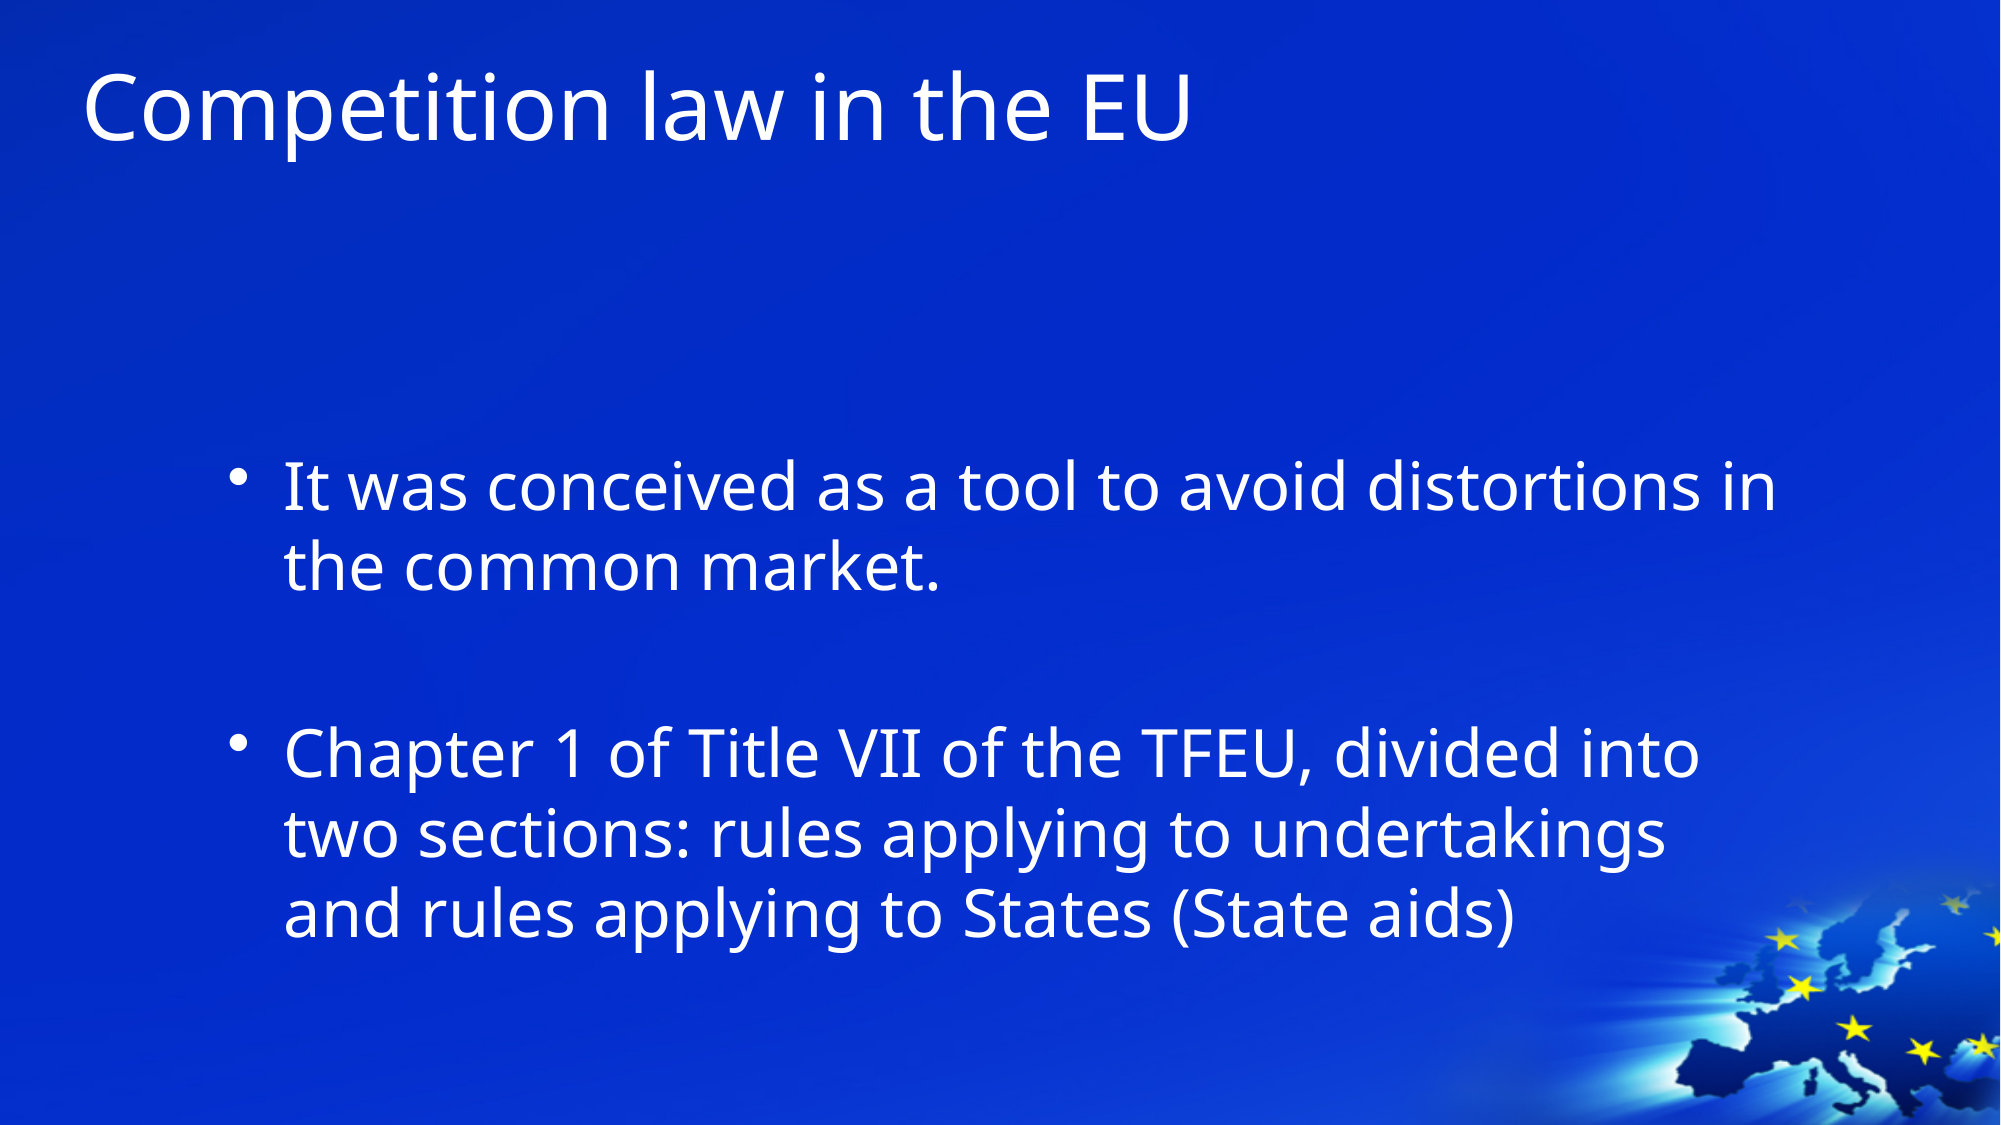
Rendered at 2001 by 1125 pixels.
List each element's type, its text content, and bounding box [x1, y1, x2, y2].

picture [0, 0, 2001, 1125]
list It was conceived as a tool to avoid distortions in the common market. Chapter 1 of Title VII of the TFEU, divided into two sections: rules applying to undertakings and rules applying to States (State aids) [212, 249, 1813, 938]
title Competition law in the EU [66, 45, 1967, 163]
